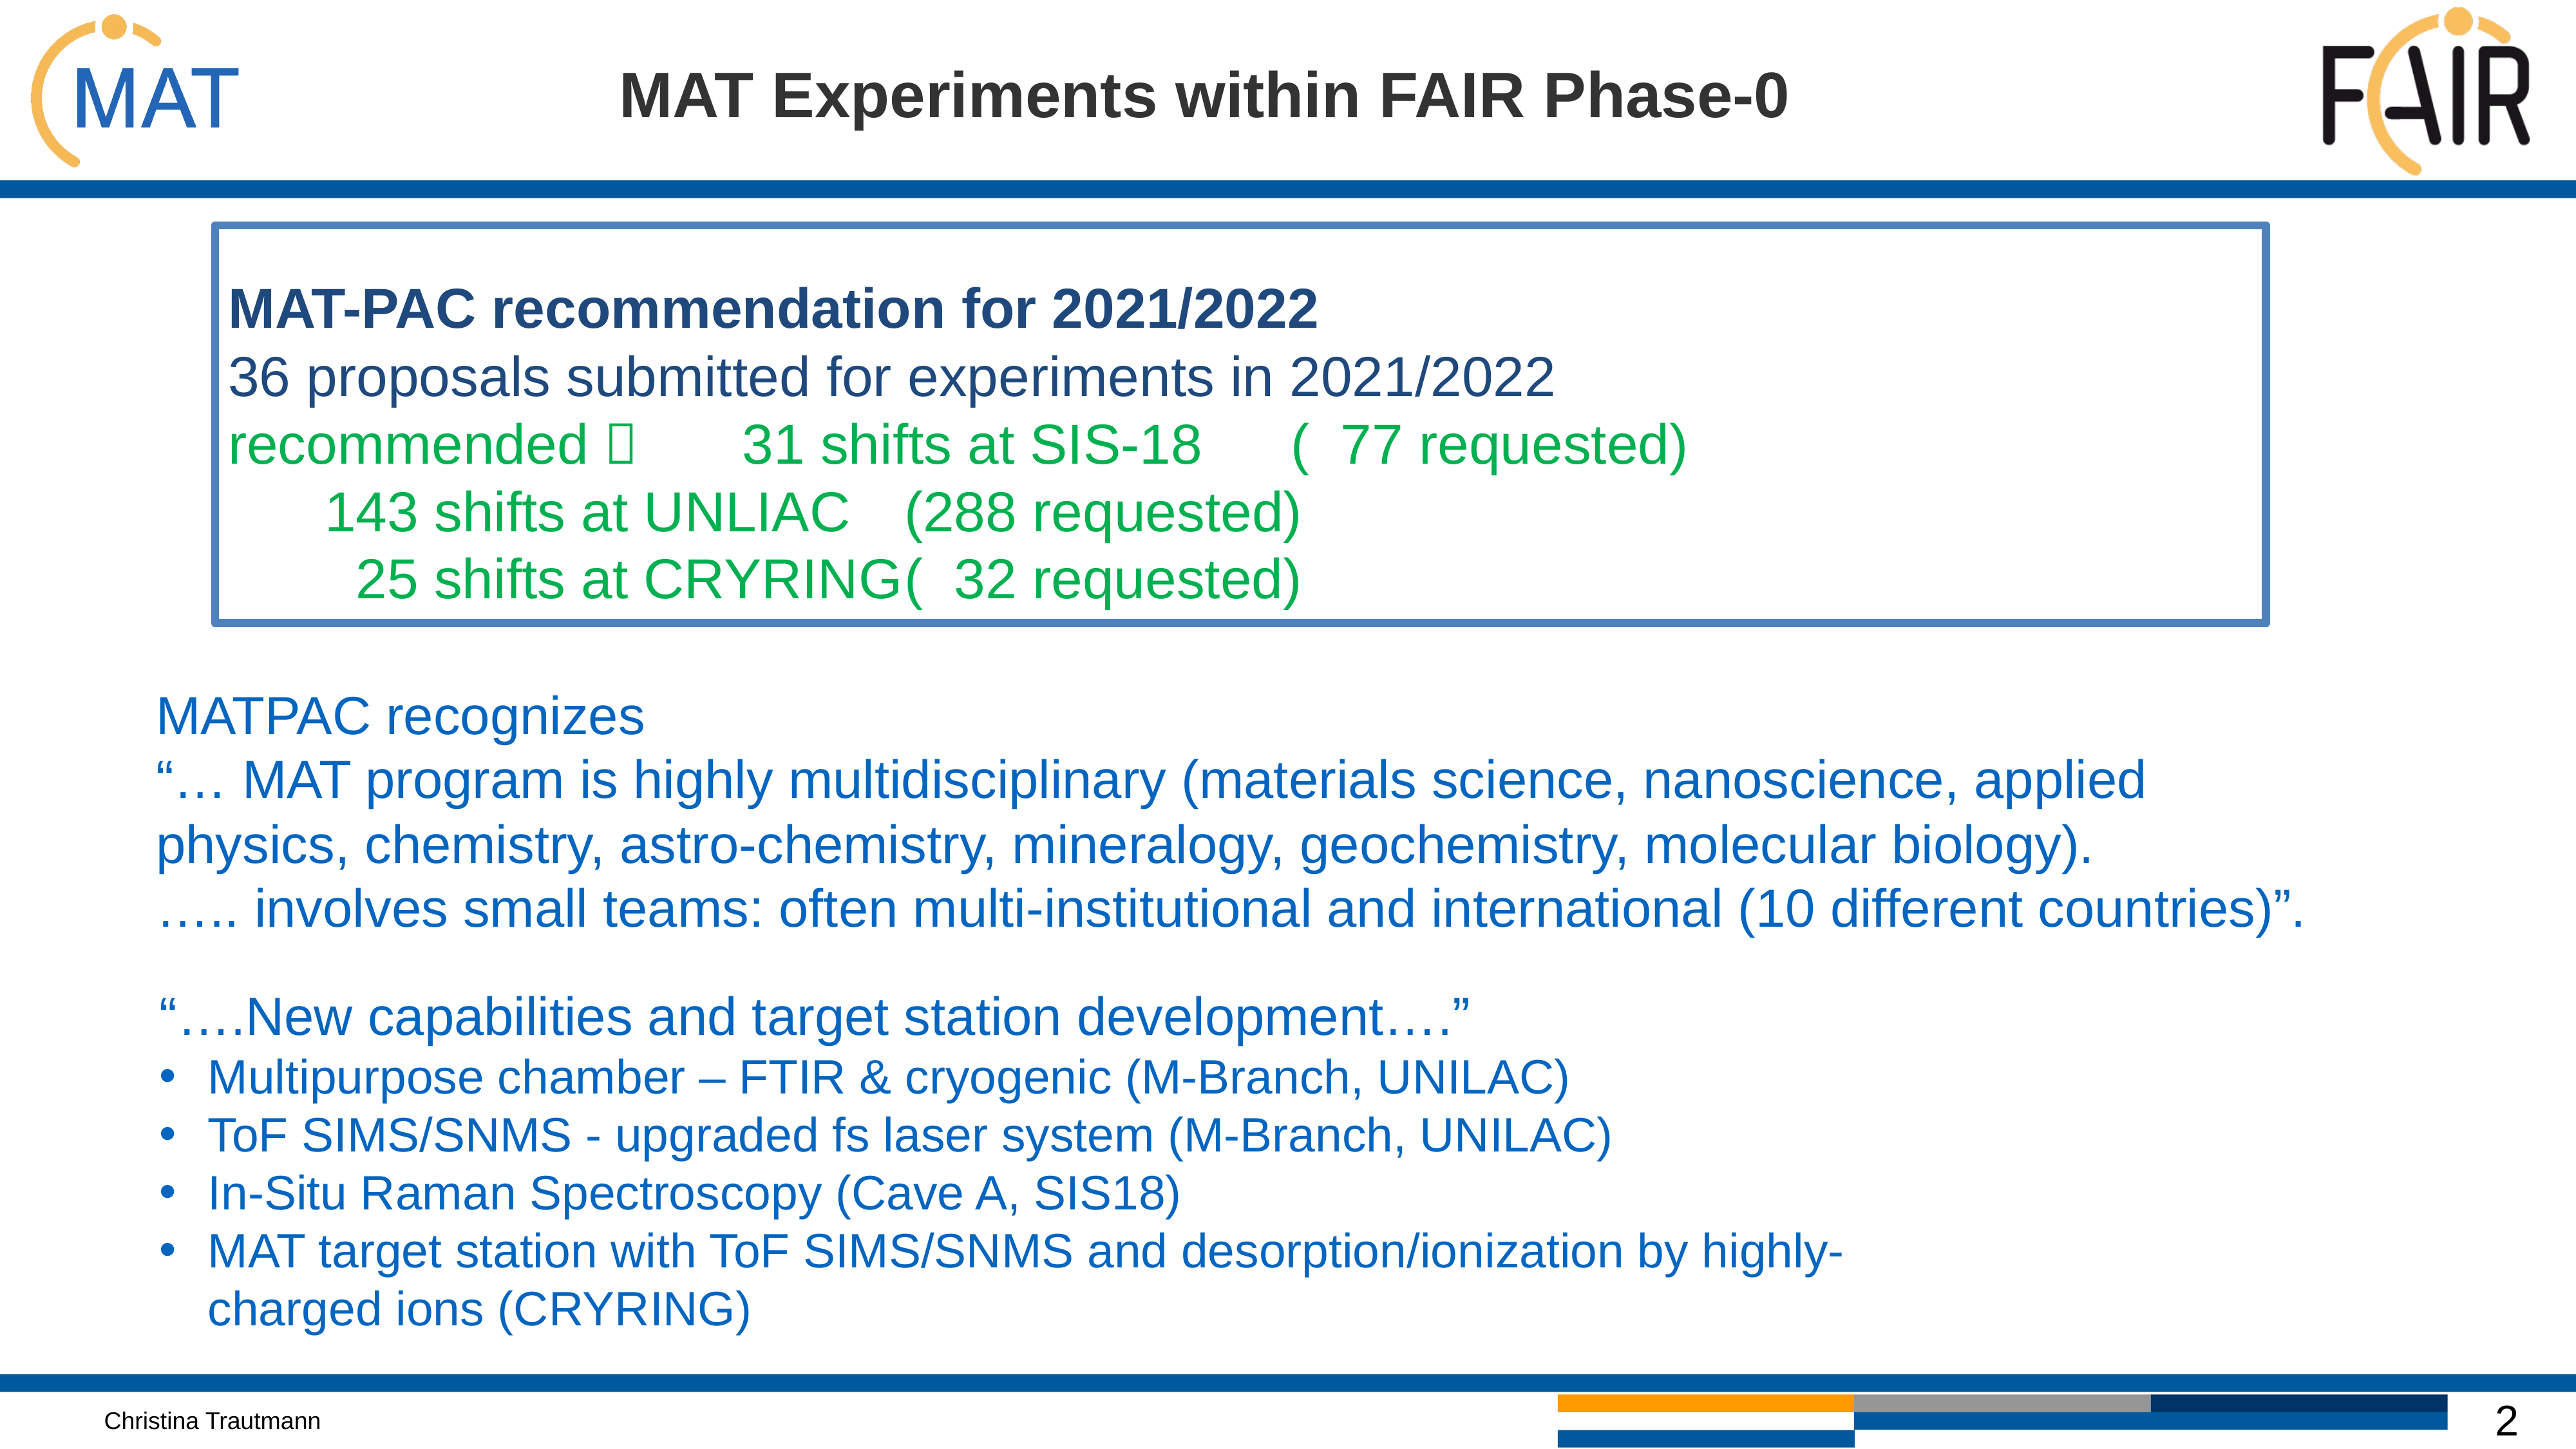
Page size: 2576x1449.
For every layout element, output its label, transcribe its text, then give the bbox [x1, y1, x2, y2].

text_box MAT Experiments within FAIR Phase-0 [610, 48, 2496, 153]
slide_number 2 [2495, 1392, 2562, 1445]
text_box MATPAC recognizes “… MAT program is highly multidisciplinary (materials science, nanoscience, applied physics, chemistry, astro-chemistry, mineralogy, geochemistry, molecular biology). ….. involves small teams: often multi-institutional and international (10 different countries)”. [138, 676, 2368, 943]
text_box “….New capabilities and target station development….” Multipurpose chamber – FTIR & cryogenic (M-Branch, UNILAC) ToF SIMS/SNMS - upgraded fs laser system (M-Branch, UNILAC) In-Situ Raman Spectroscopy (Cave A, SIS18) MAT target station with ToF SIMS/SNMS and desorption/ionization by highly-charged ions (CRYRING) [138, 969, 1971, 1349]
text_box MAT-PAC recommendation for 2021/2022 36 proposals submitted for experiments in 2021/2022 recommended  31 shifts at SIS-18 ( 77 requested) 143 shifts at UNLIAC (288 requested) 25 shifts at CRYRING ( 32 requested) [215, 225, 2266, 623]
picture [2322, 4, 2532, 179]
picture [21, 1, 252, 182]
